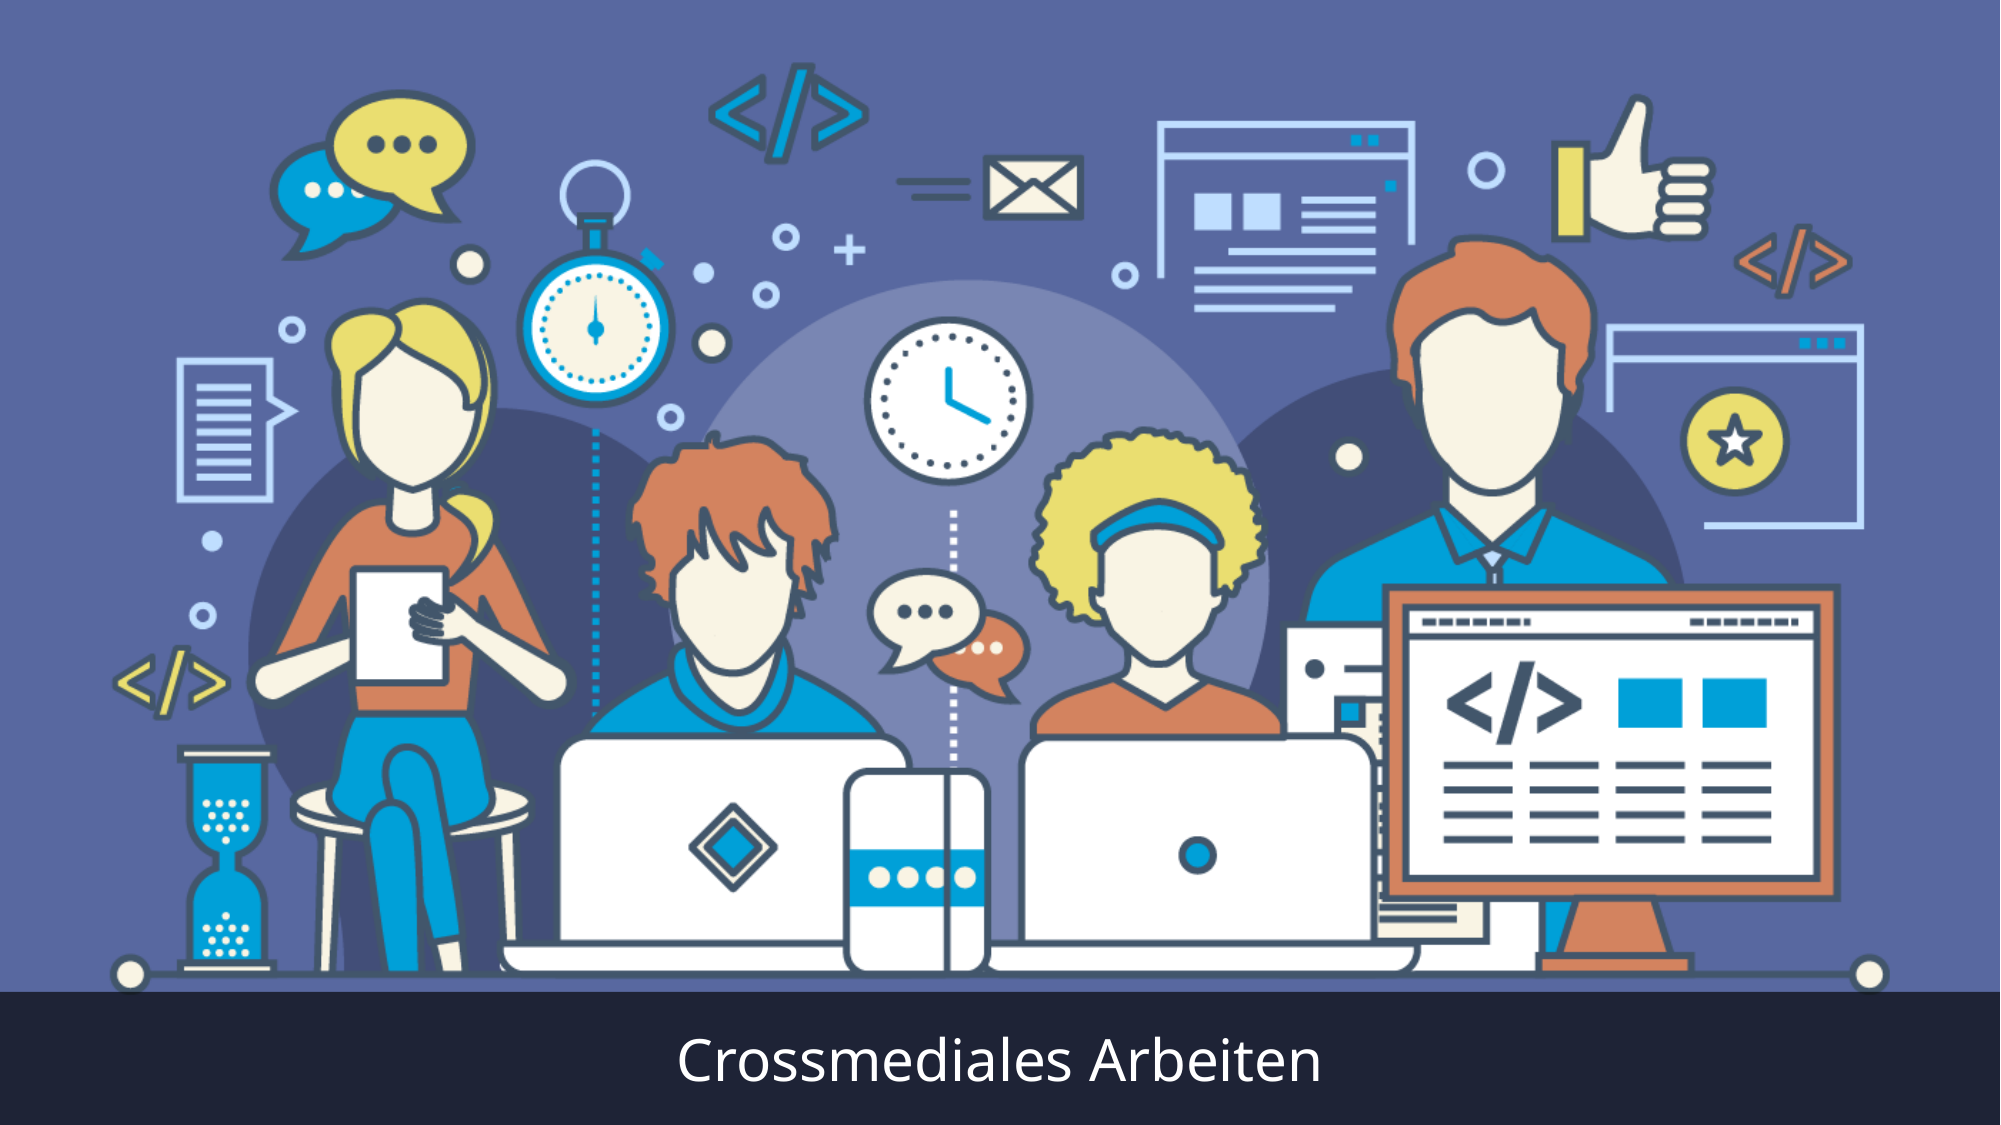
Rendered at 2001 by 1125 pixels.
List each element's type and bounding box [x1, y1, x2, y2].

list [0, 0, 2000, 1125]
